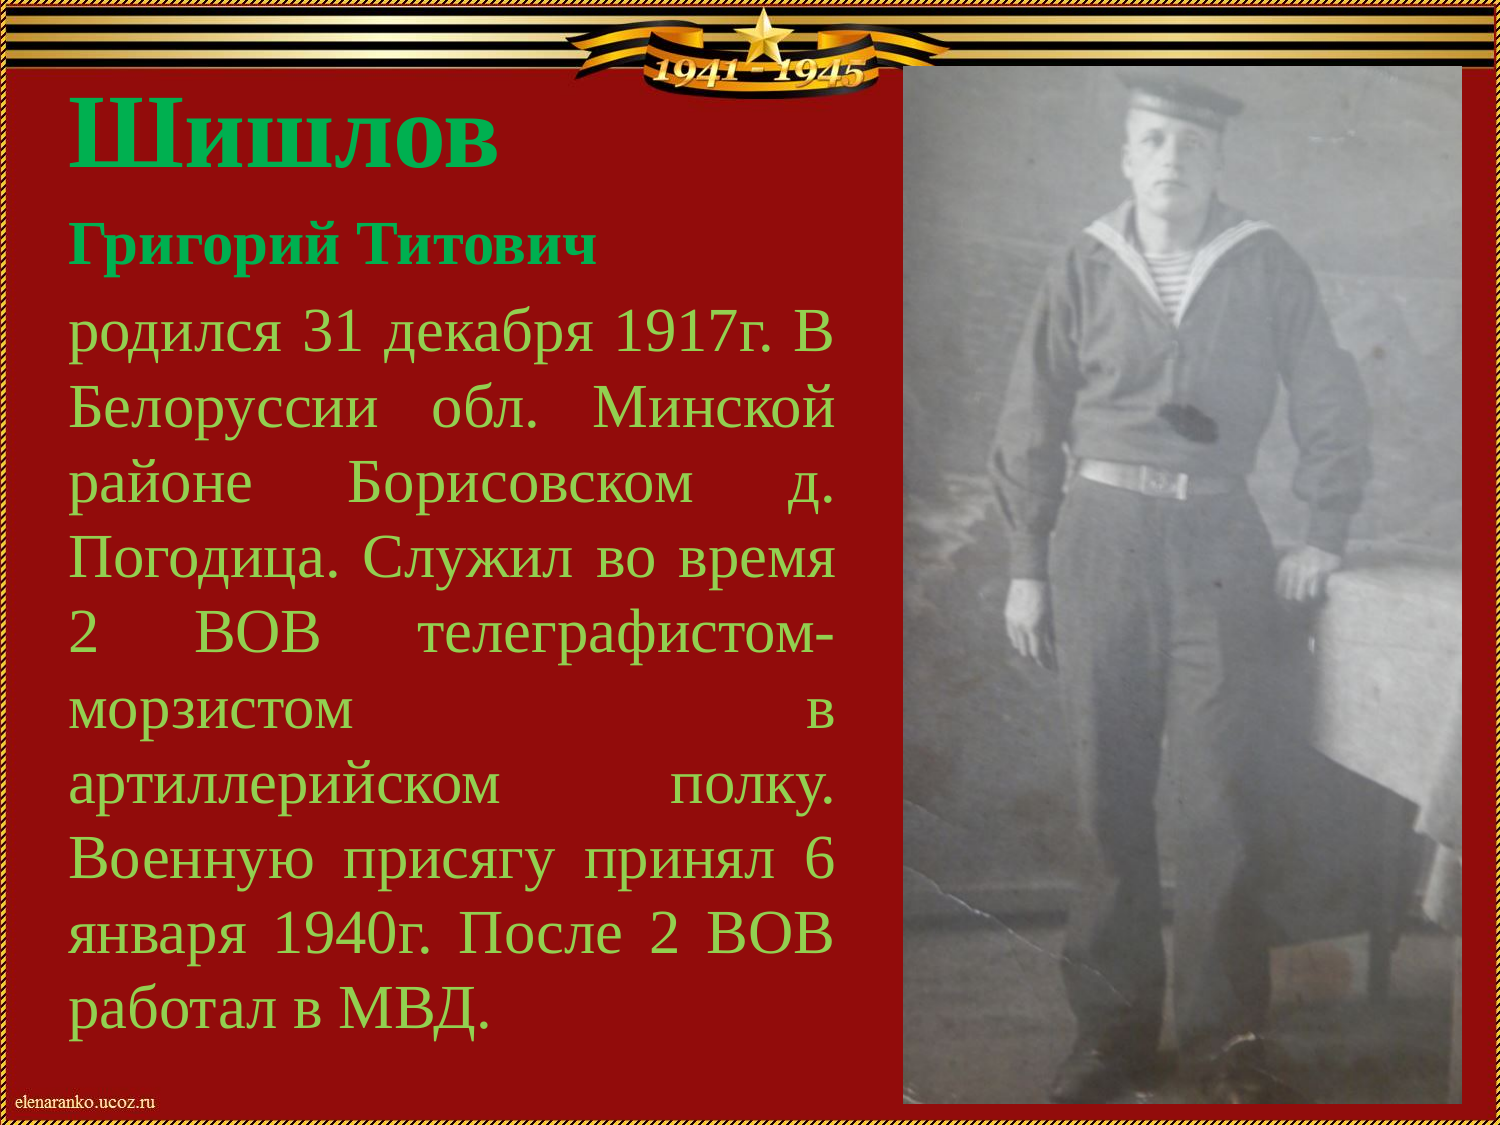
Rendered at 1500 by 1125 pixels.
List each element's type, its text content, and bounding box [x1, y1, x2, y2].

picture [0, 0, 1500, 1125]
list Шишлов Григорий Титович родился 31 декабря 1917г. В Белоруссии обл. Минской районе Борисовском д. Погодица. Служил во время 2 ВОВ телеграфистом-морзистом в артиллерийском полку. Военную присягу принял 6 января 1940г. После 2 ВОВ работал в МВД. [53, 54, 852, 1059]
